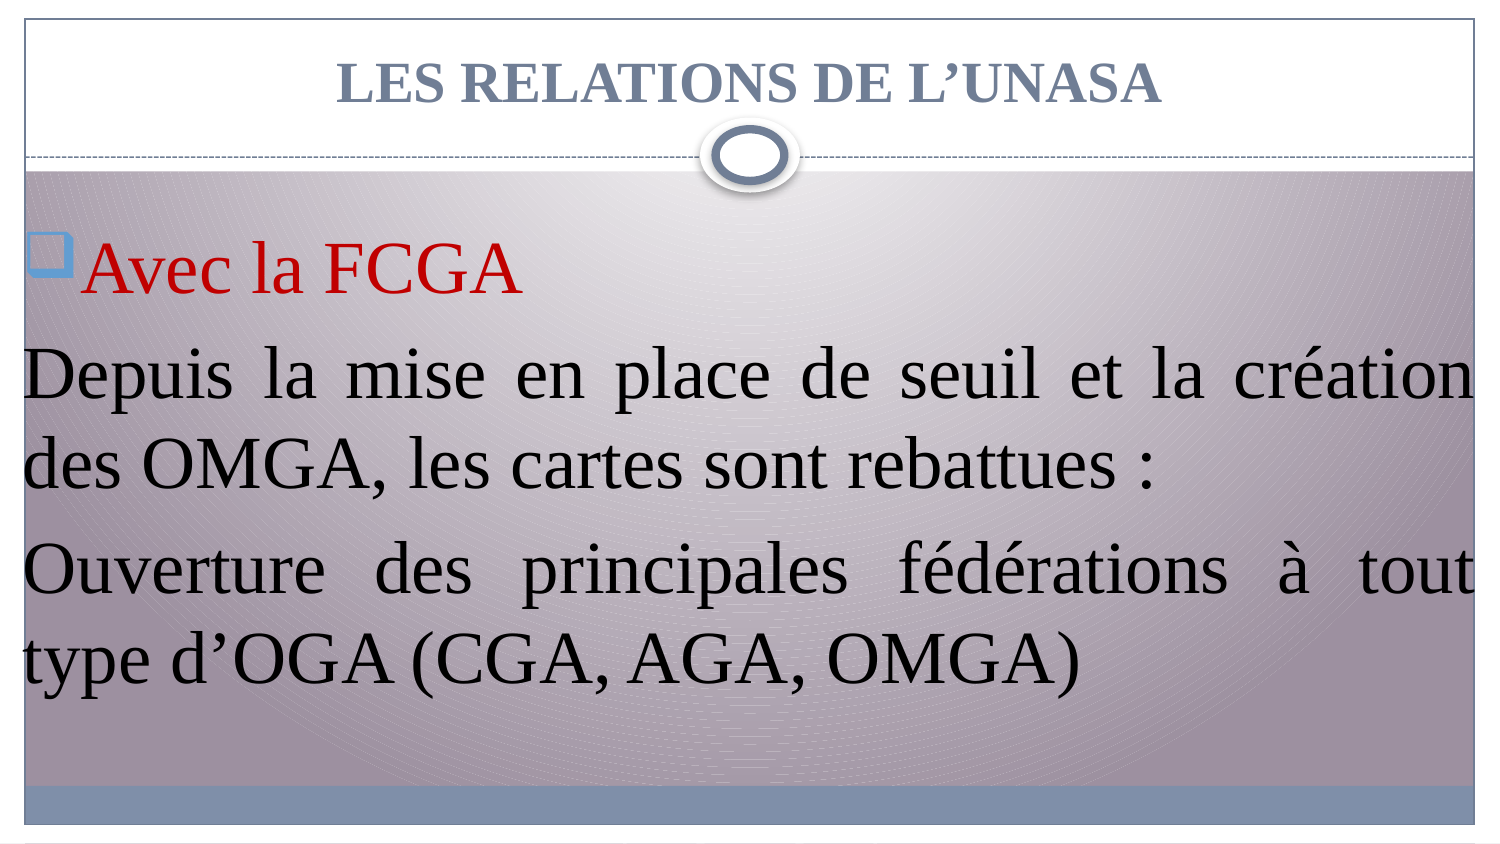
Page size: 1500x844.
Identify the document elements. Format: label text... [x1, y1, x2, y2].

title LES RELATIONS DE L’UNASA [49, 27, 1450, 122]
list Avec la FCGA Depuis la mise en place de seuil et la création des OMGA, les cartes sont rebattues : Ouverture des principales fédérations à tout type d’OGA (CGA, AGA, OMGA) [7, 210, 1492, 844]
